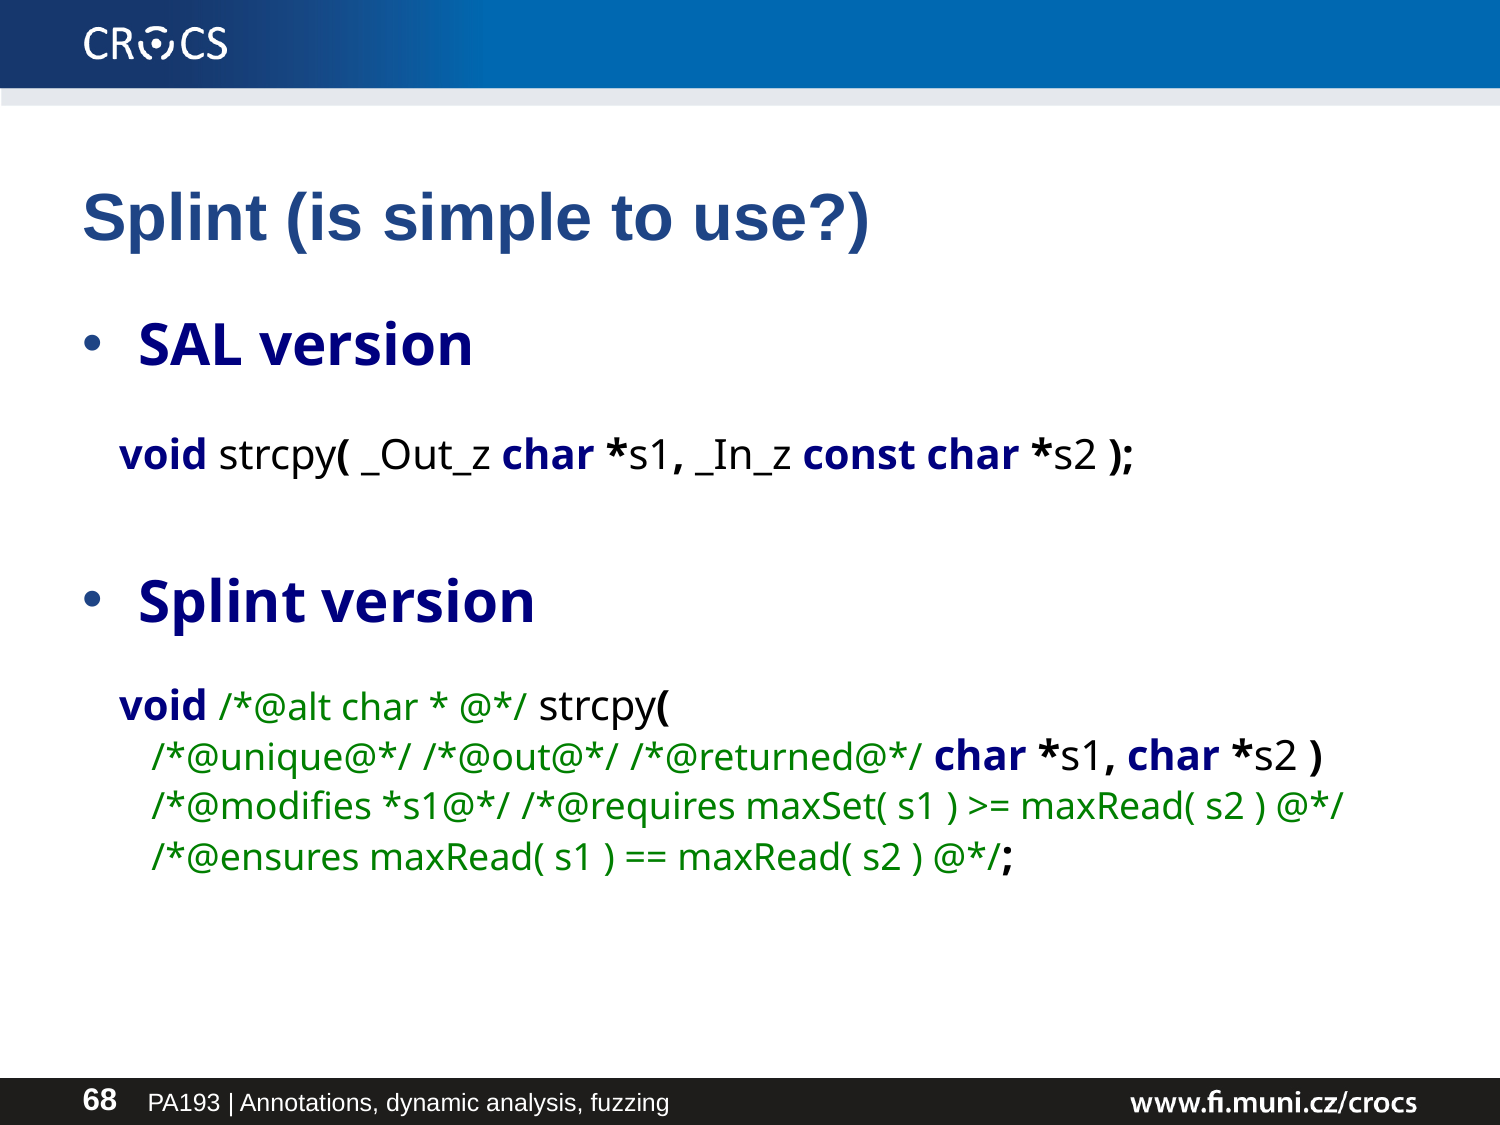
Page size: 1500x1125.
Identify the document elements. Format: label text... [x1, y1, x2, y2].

picture [0, 0, 1500, 1125]
text_box void strcpy( _Out_z char *s1, _In_z const char *s2 ); void /*@alt char * @*/ strcpy( /*@unique@*/ /*@out@*/ /*@returned@*/ char *s1, char *s2 ) /*@modifies *s1@*/ /*@requires maxSet( s1 ) >= maxRead( s2 ) @*/ /*@ensures maxRead( s1 ) == maxRead( s2 ) @*/; [104, 420, 1371, 986]
list SAL version Splint version [82, 306, 1433, 988]
footer PA193 | Annotations, dynamic analysis, fuzzing [147, 1078, 987, 1125]
title Splint (is simple to use?) [82, 148, 1433, 280]
slide_number 68 [82, 1078, 147, 1125]
